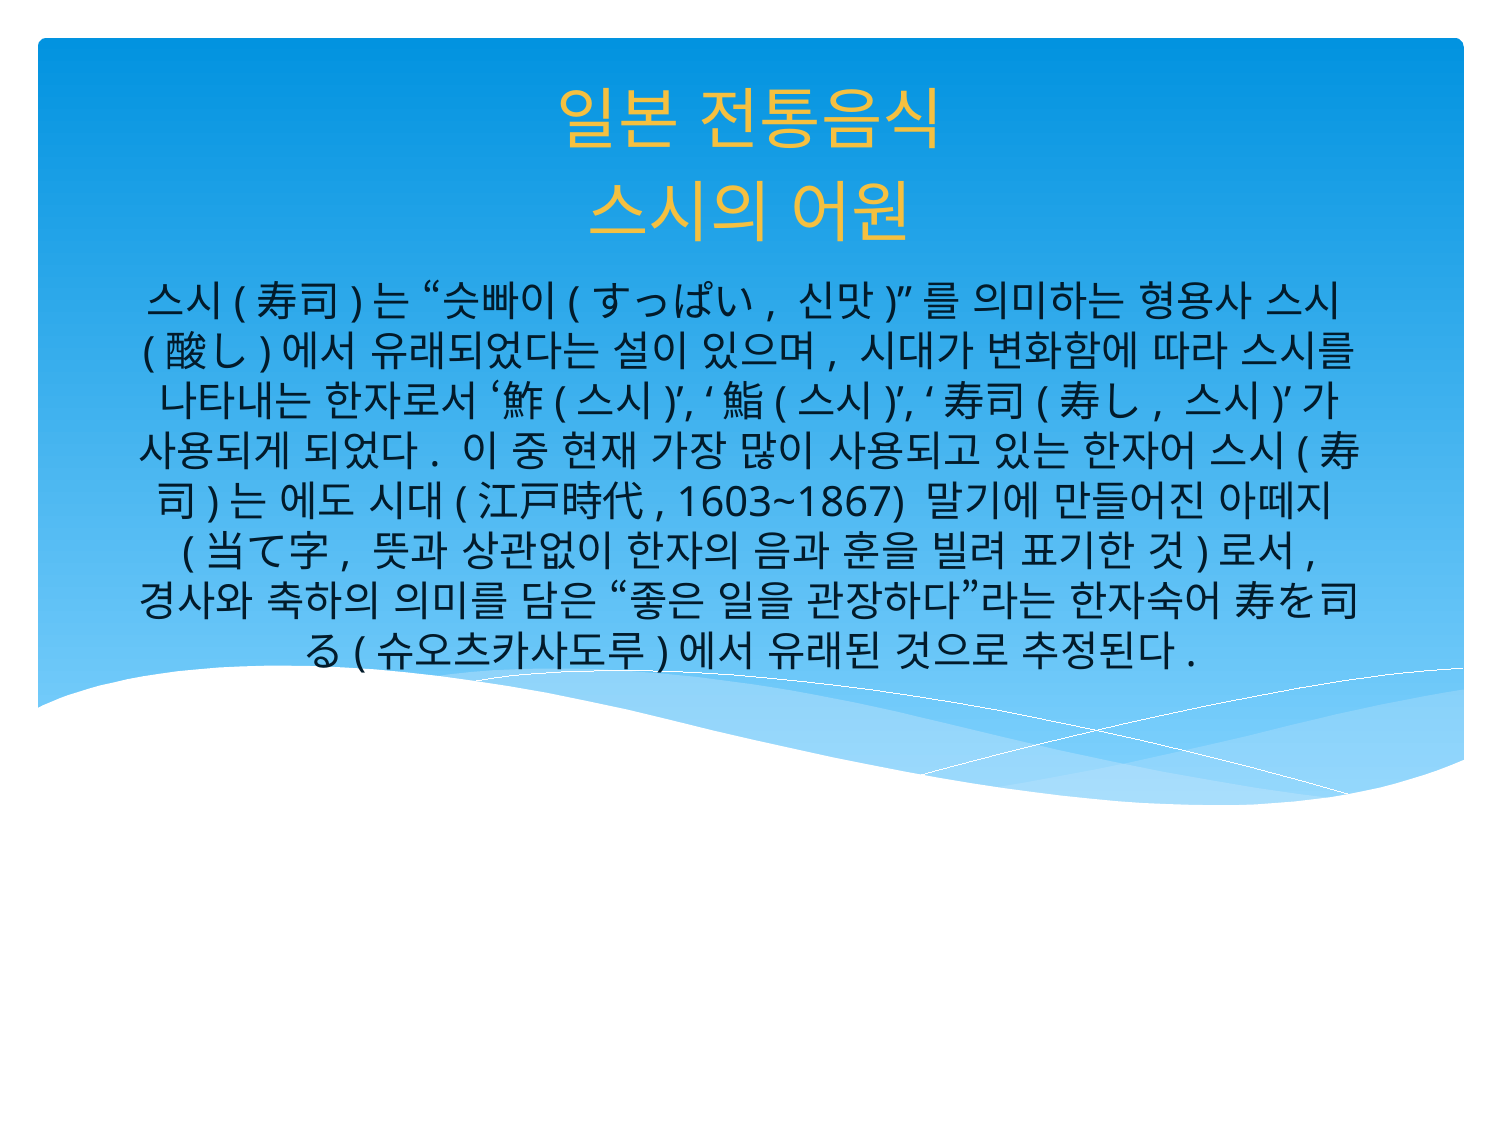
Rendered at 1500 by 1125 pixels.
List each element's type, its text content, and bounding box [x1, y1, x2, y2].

title 스시(寿司)는 “슷빠이(すっぱい, 신맛)”를 의미하는 형용사 스시(酸し)에서 유래되었다는 설이 있으며, 시대가 변화함에 따라 스시를 나타내는 한자로서 ‘鮓(스시)’, ‘鮨(스시)’, ‘寿司(寿し, 스시)’가 사용되게 되었다. 이 중 현재 가장 많이 사용되고 있는 한자어 스시(寿司)는 에도 시대(江戸時代, 1603~1867) 말기에 만들어진 아떼지(当て字, 뜻과 상관없이 한자의 음과 훈을 빌려 표기한 것)로서, 경사와 축하의 의미를 담은 “좋은 일을 관장하다”라는 한자숙어 寿を司る(슈오츠카사도루)에서 유래된 것으로 추정된다. [112, 267, 1388, 1083]
list 일본 전통음식 스시의 어원 [224, 52, 1278, 258]
